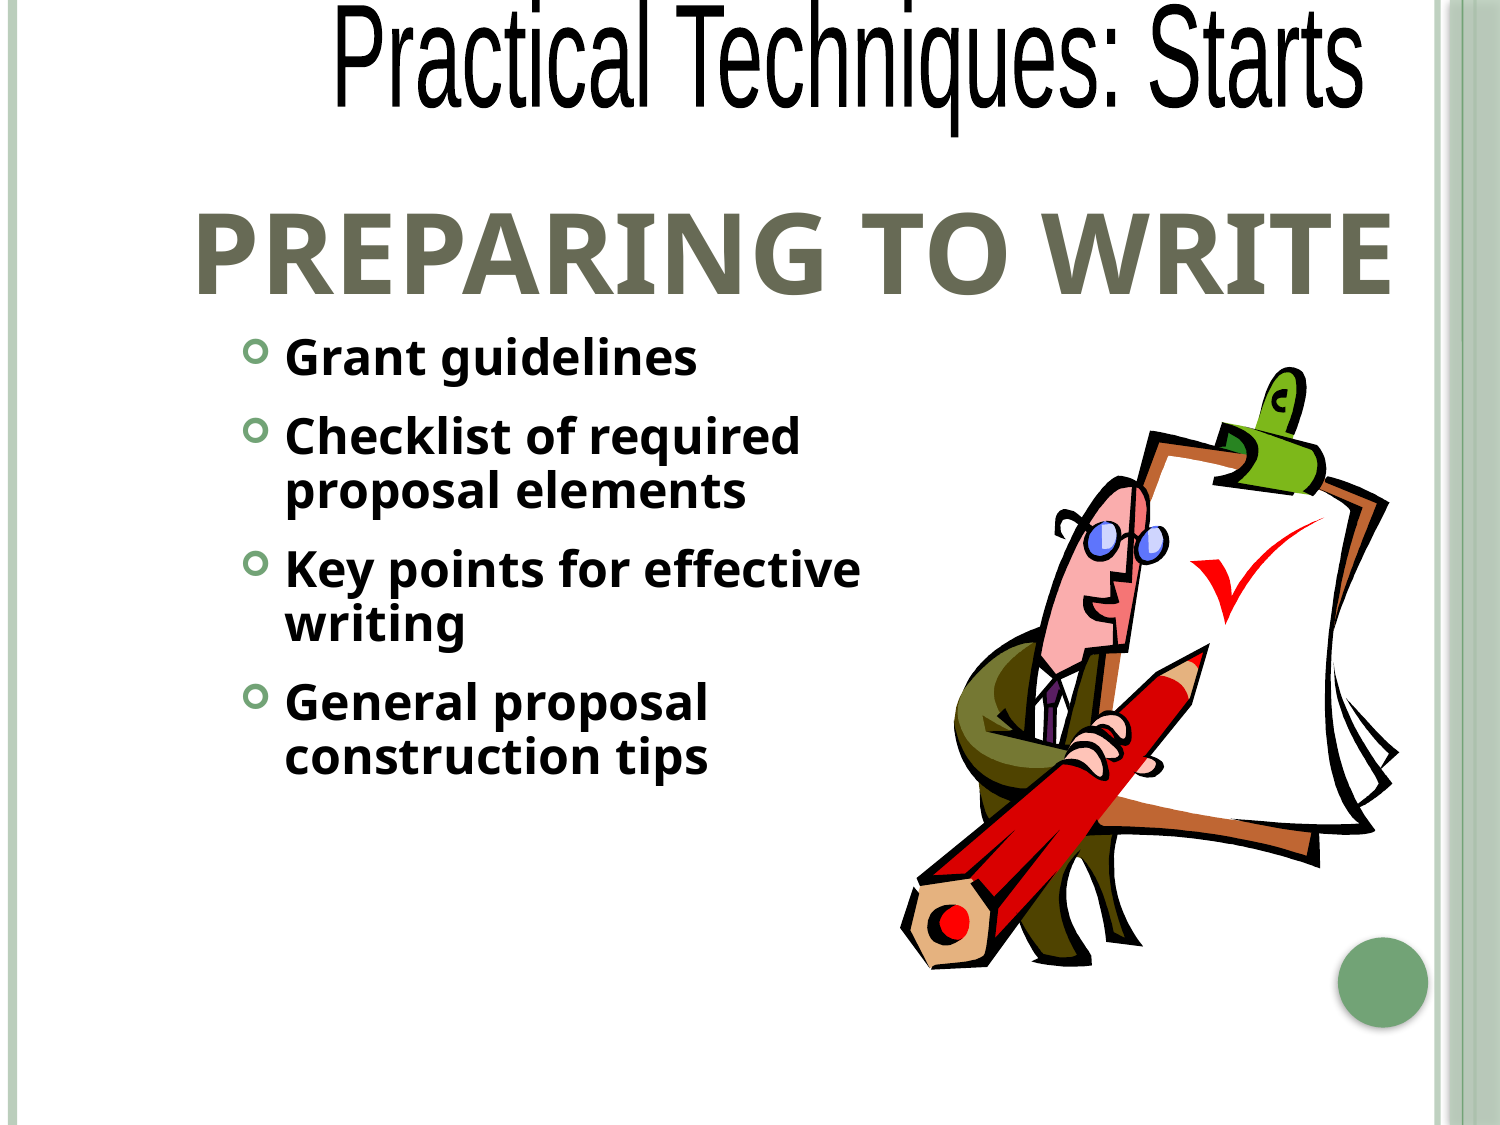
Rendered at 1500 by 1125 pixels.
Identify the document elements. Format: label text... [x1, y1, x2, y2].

title Preparing to Write [174, 137, 1413, 325]
picture [899, 361, 1406, 976]
list Grant guidelines Checklist of required proposal elements Key points for effective writing General proposal construction tips [224, 324, 987, 1001]
